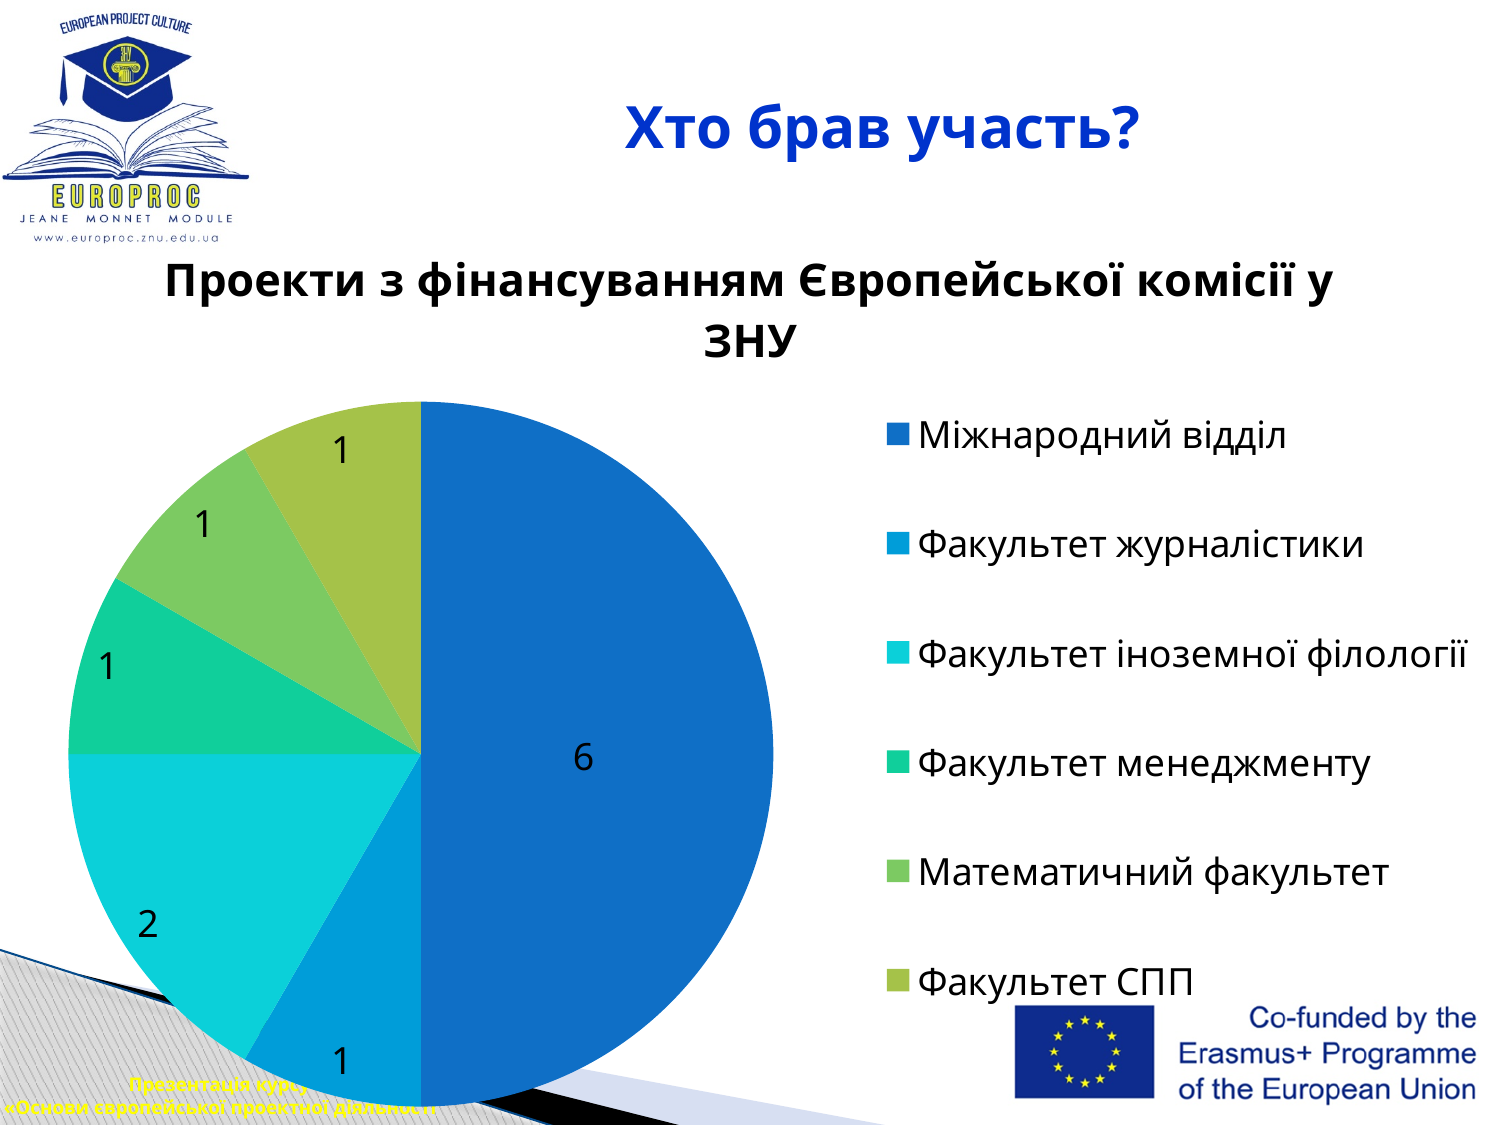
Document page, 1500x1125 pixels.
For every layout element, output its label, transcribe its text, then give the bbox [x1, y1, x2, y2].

picture [0, 0, 266, 207]
chart [0, 207, 1500, 1125]
title Хто брав участь? [265, 30, 1500, 207]
